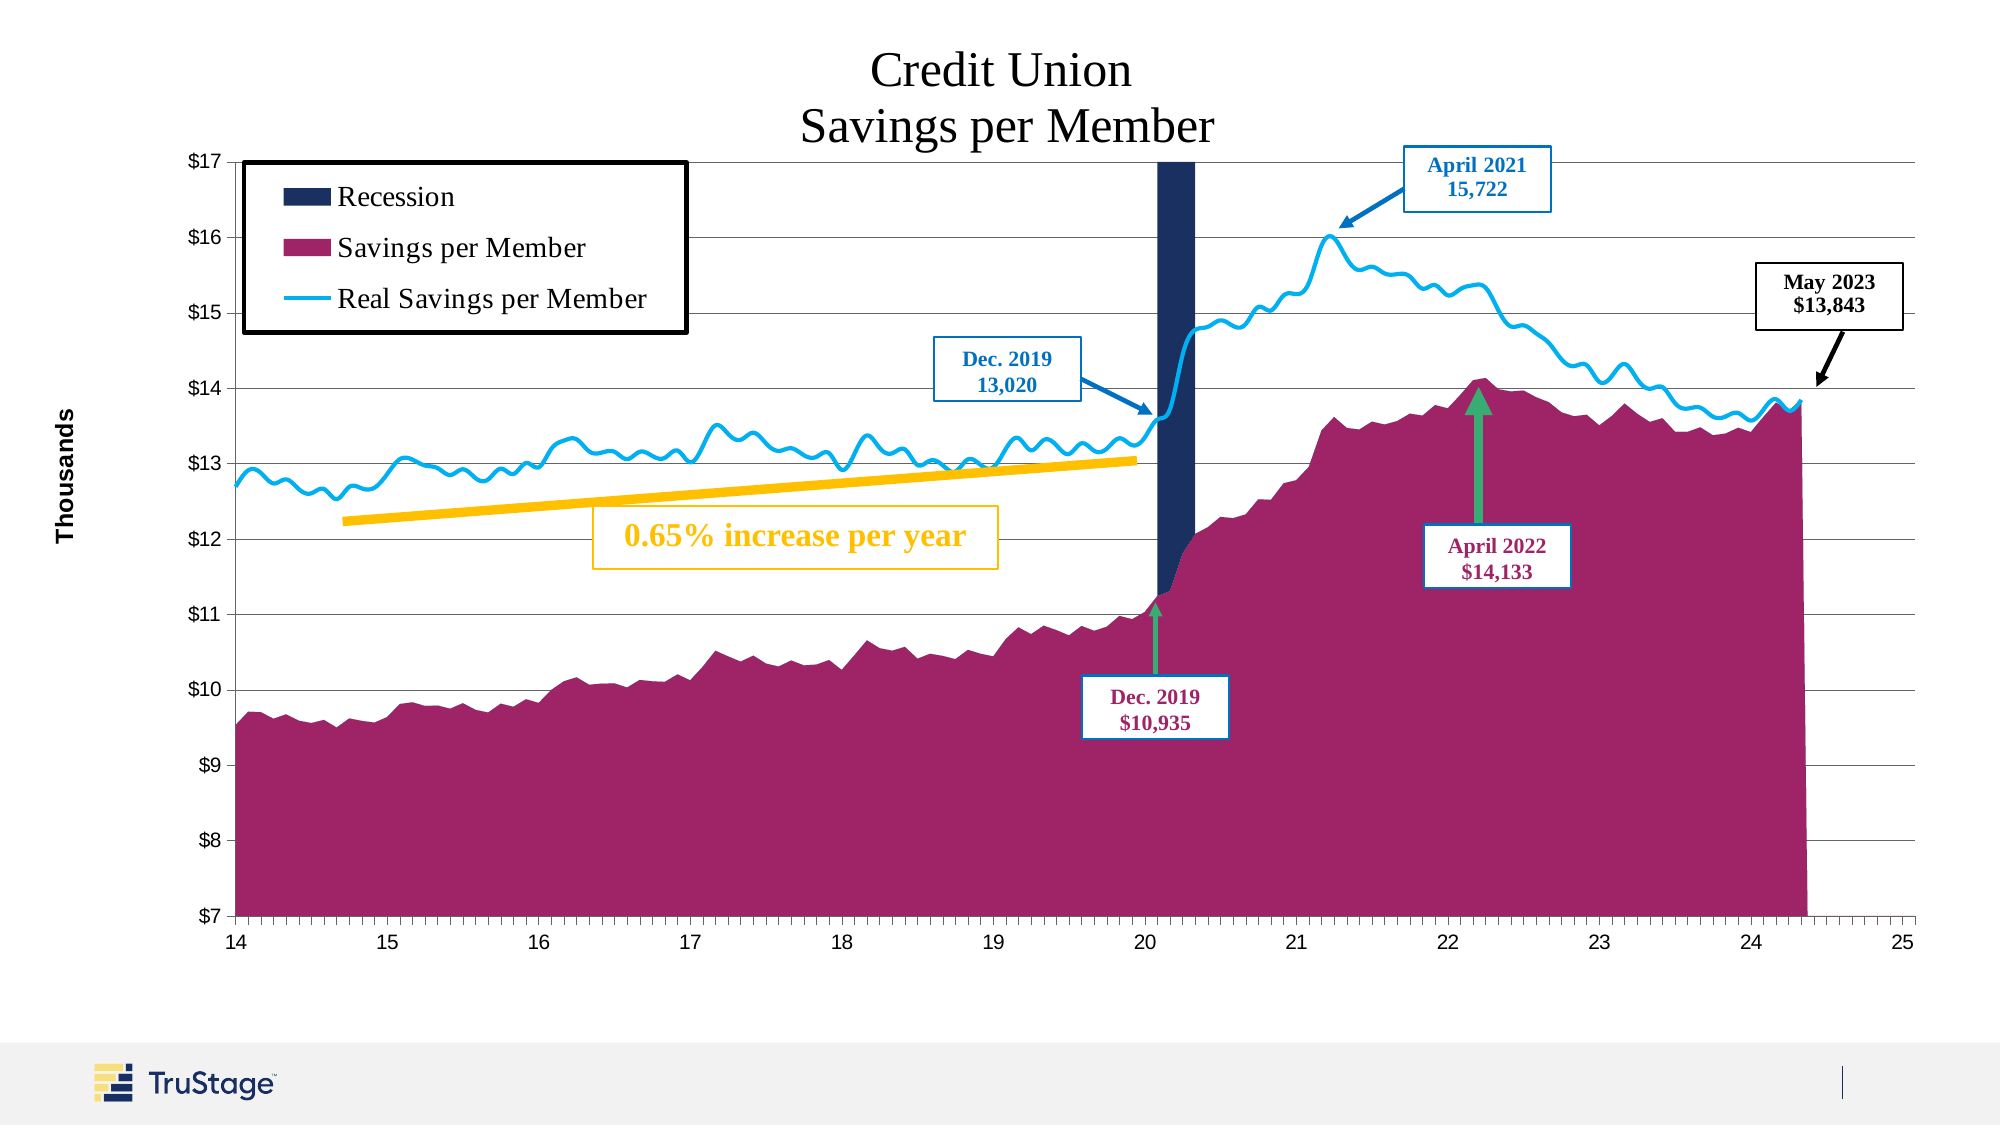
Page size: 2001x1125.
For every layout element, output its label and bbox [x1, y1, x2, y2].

text_box [1816, 331, 1843, 387]
text_box [1080, 378, 1153, 415]
text_box [1338, 188, 1405, 229]
chart [43, 24, 1960, 1004]
picture [72, 1041, 299, 1124]
